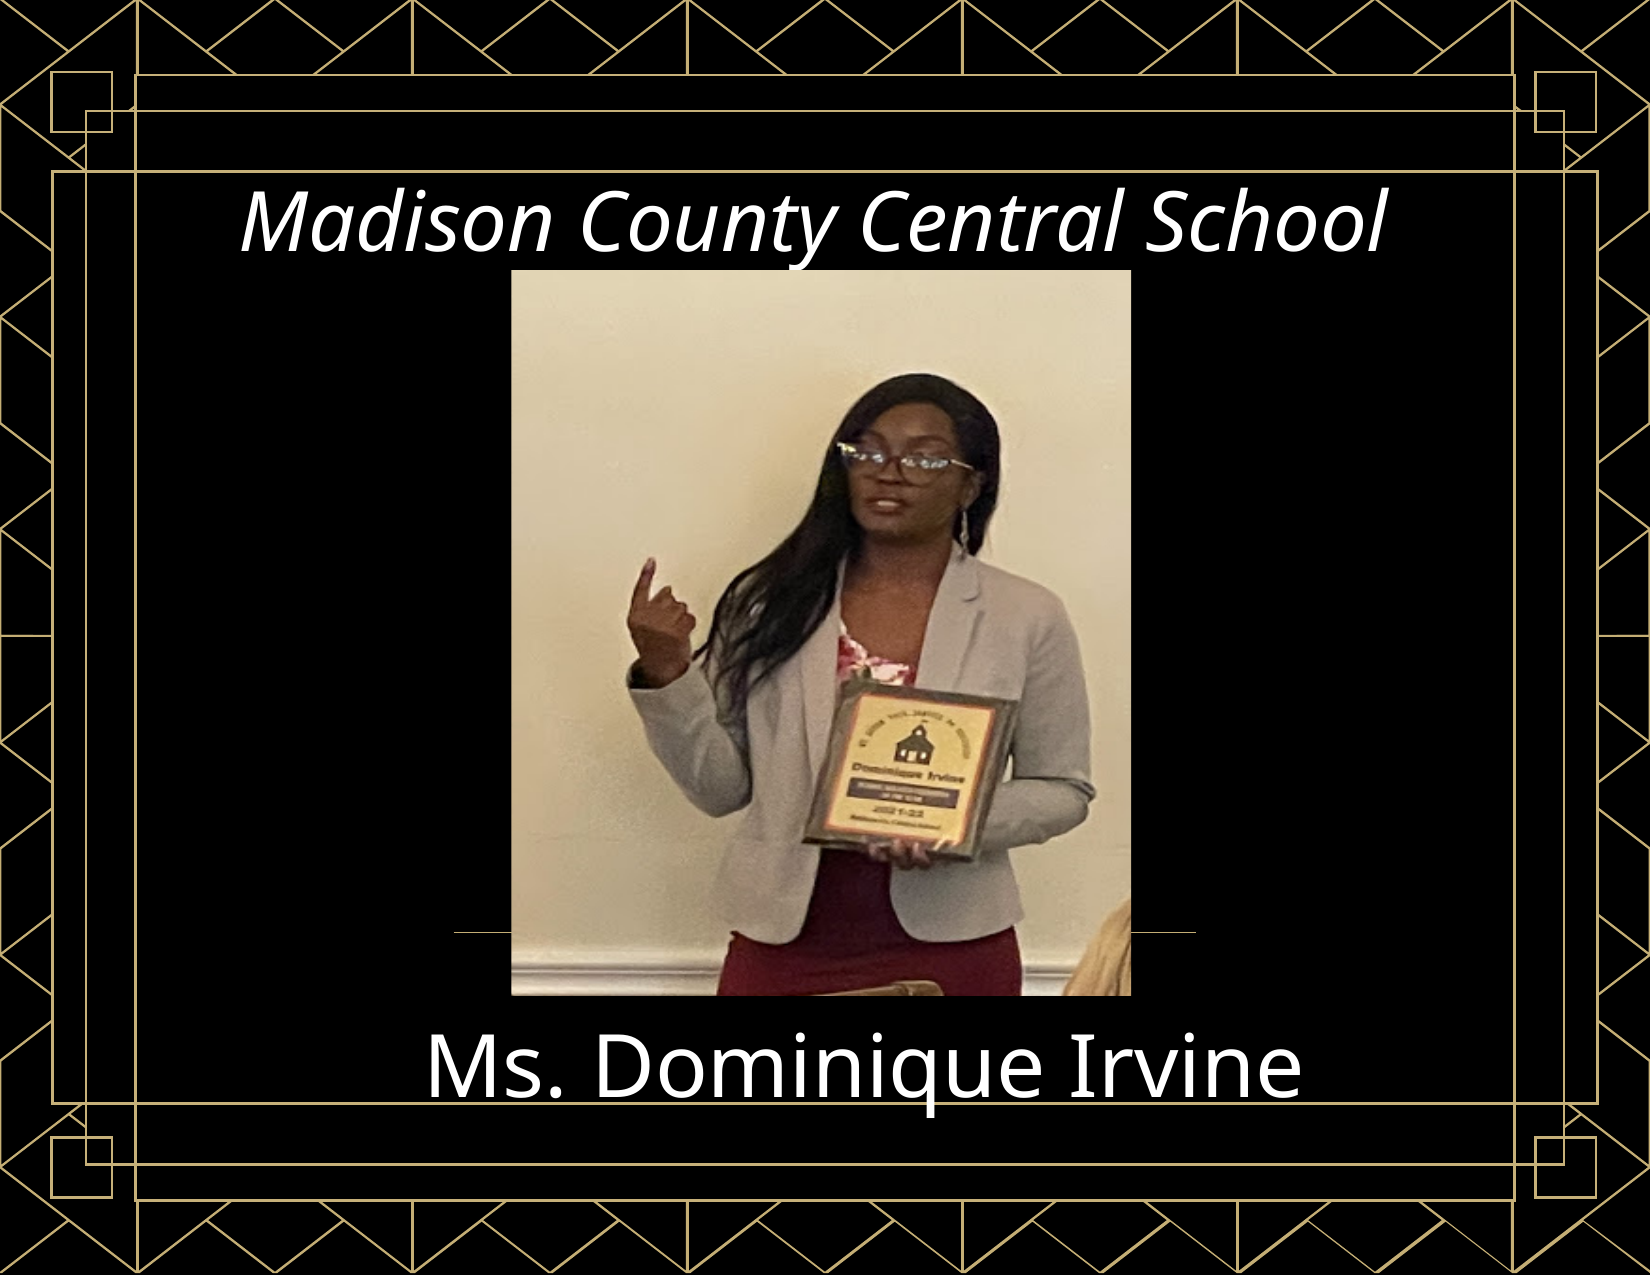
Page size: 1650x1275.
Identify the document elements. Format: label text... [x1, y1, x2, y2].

list Madison County Central School [115, 130, 1513, 296]
picture [511, 270, 1132, 996]
title Ms. Dominique Irvine [186, 909, 1543, 1117]
